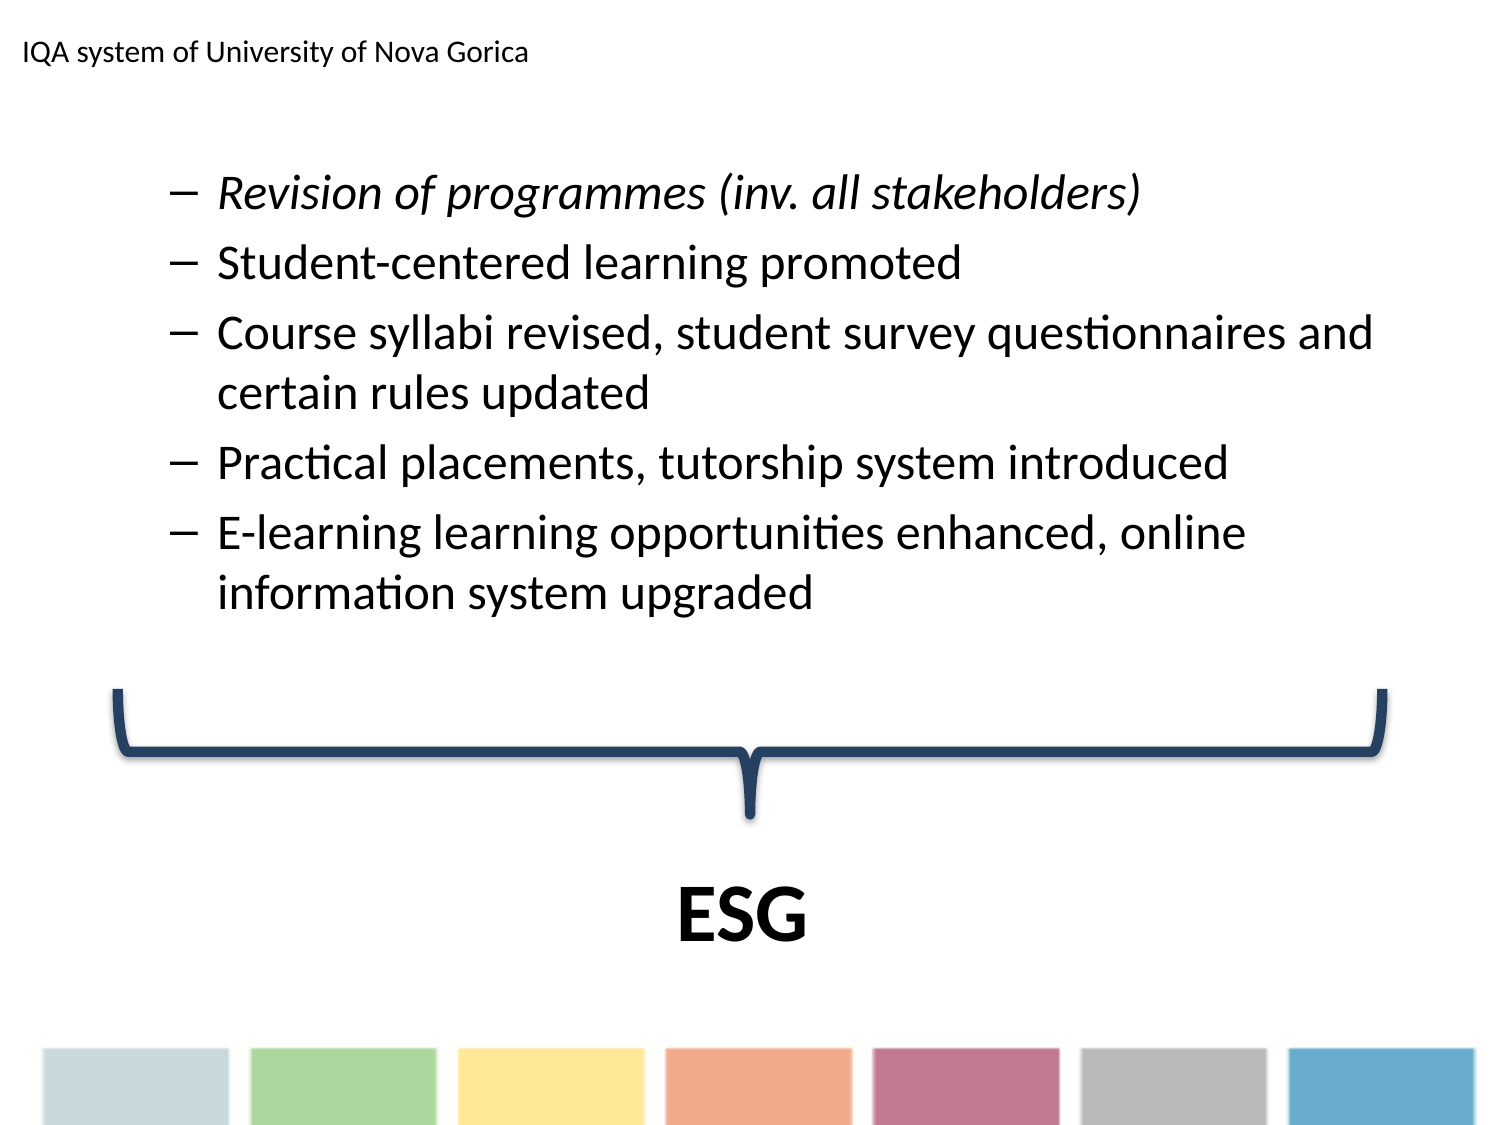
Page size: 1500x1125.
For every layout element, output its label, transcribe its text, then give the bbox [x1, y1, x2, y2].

text_box [115, 688, 1385, 817]
picture [0, 1041, 1500, 1125]
text_box IQA system of University of Nova Gorica [0, 0, 1073, 78]
list Revision of programmes (inv. all stakeholders) Student-centered learning promoted Course syllabi revised, student survey questionnaires and certain rules updated Practical placements, tutorship system introduced E-learning learning opportunities enhanced, online information system upgraded ESG [80, 152, 1463, 1039]
